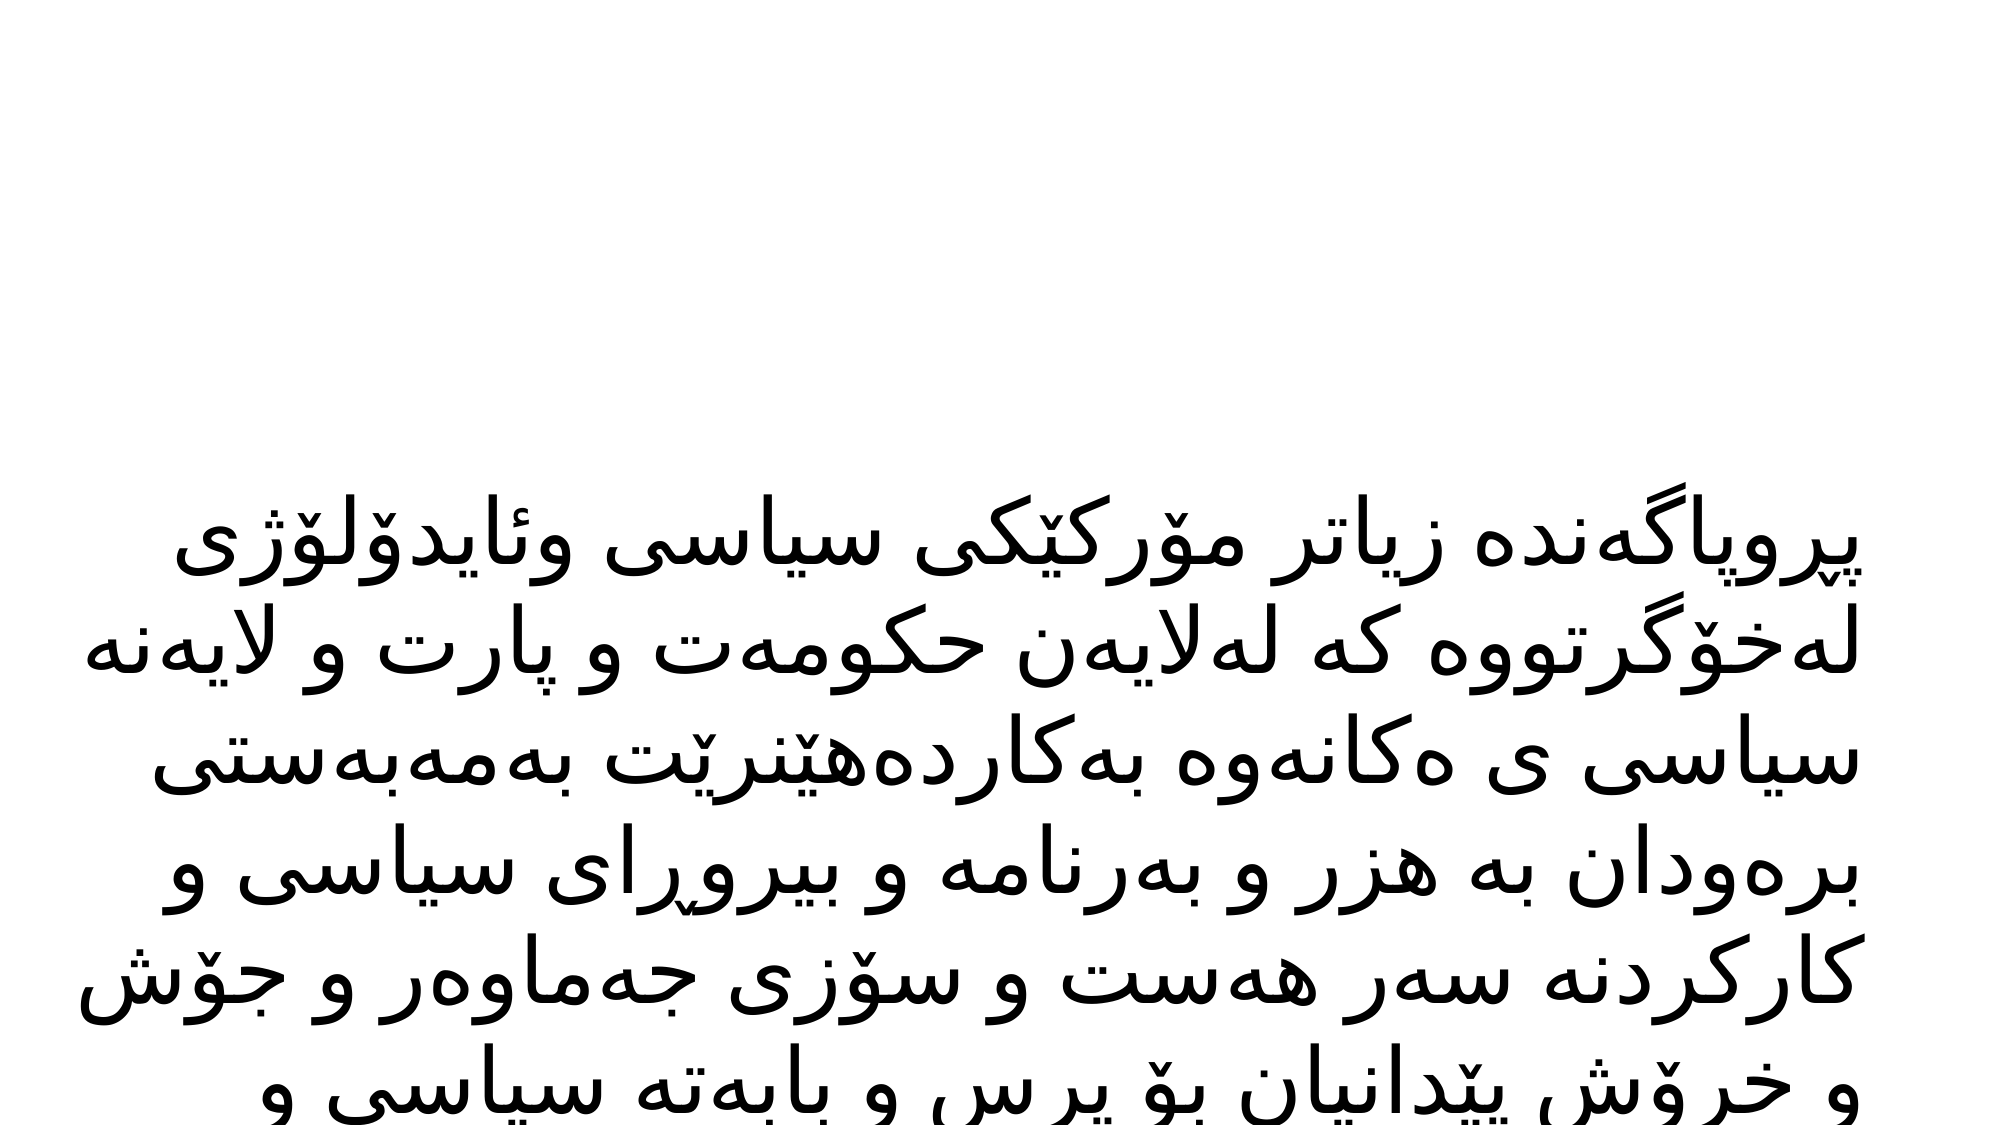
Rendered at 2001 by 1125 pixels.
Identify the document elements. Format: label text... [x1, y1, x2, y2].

text_box پڕوپاگەندە زیاتر مۆركێكی سیاسی وئایدۆلۆژی لەخۆگرتووە كە لەلایەن حكومەت و پارت و لایەنە سیاسی ی ەكانەوە بەكاردەهێنرێت بەمەبەستی برەودان بە هزر و بەرنامە و بیروڕای سیاسی و كاركردنە سەر هەست و سۆزی جەماوەر و جۆش و خرۆش پێدانیان بۆ پرس و بابەتە سیاسی و ئایدۆلۆژییەكان. [55, 465, 1883, 1125]
